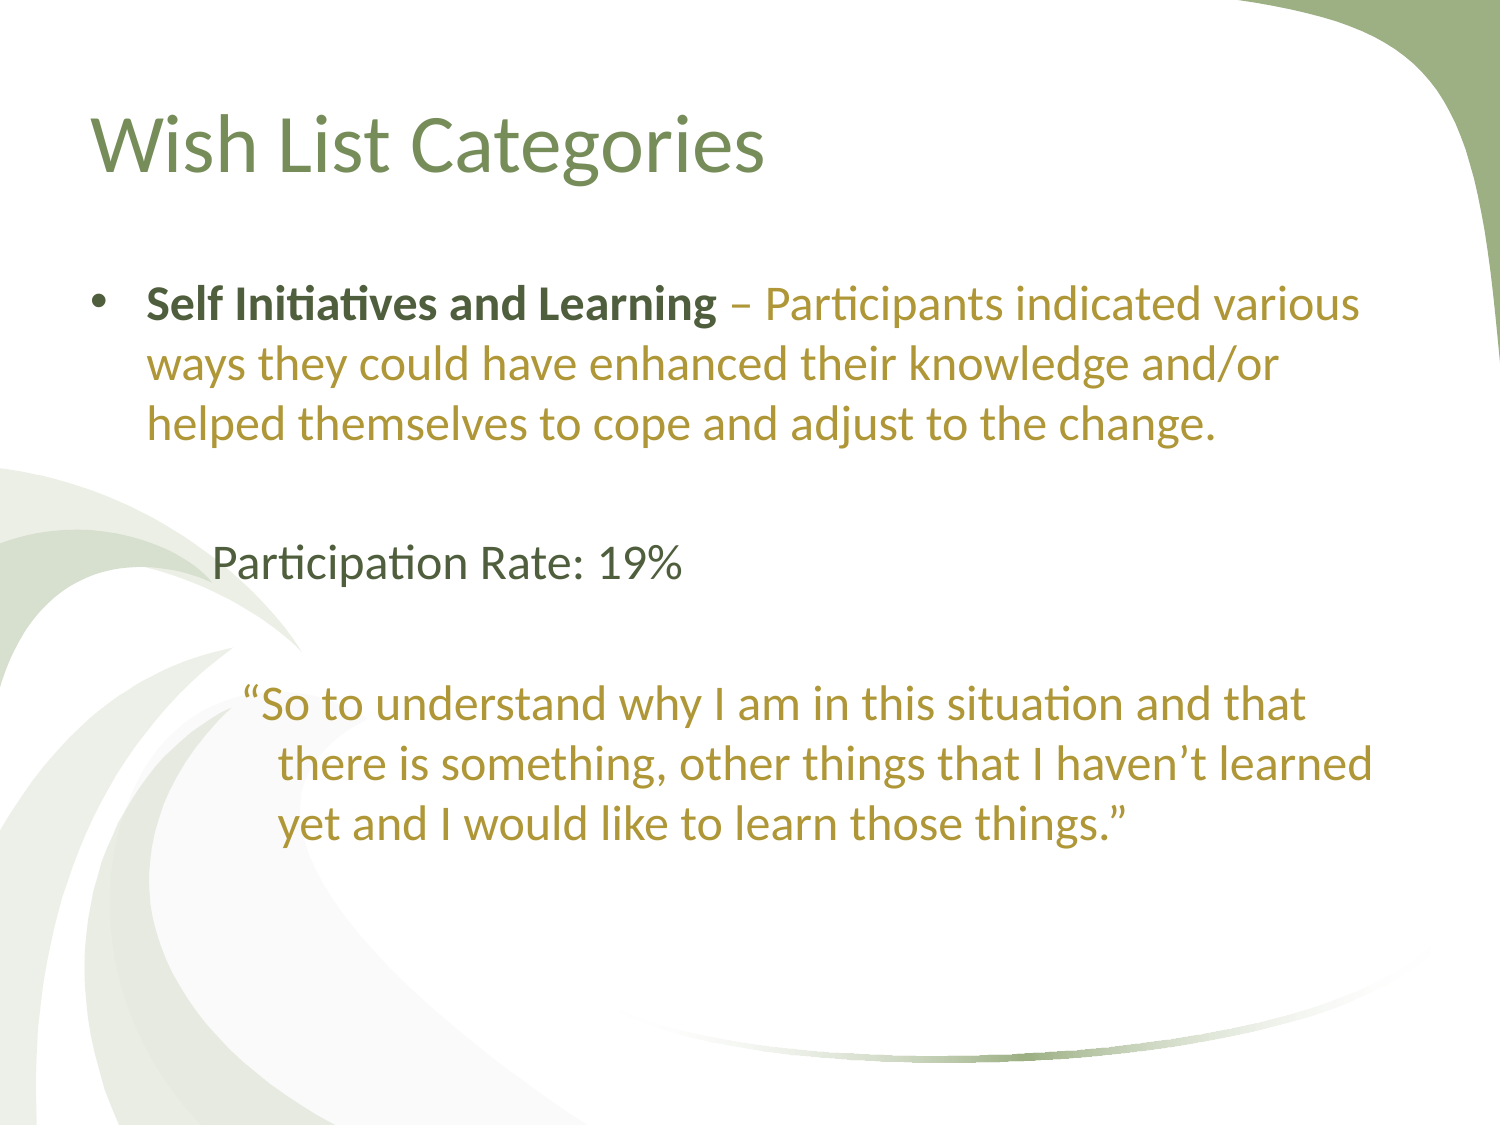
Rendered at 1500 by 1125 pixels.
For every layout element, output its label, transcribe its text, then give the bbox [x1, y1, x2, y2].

title Wish List Categories [75, 45, 1425, 233]
list Self Initiatives and Learning – Participants indicated various ways they could have enhanced their knowledge and/or helped themselves to cope and adjust to the change. Participation Rate: 19% “So to understand why I am in this situation and that there is something, other things that I haven’t learned yet and I would like to learn those things.” [75, 262, 1425, 1005]
